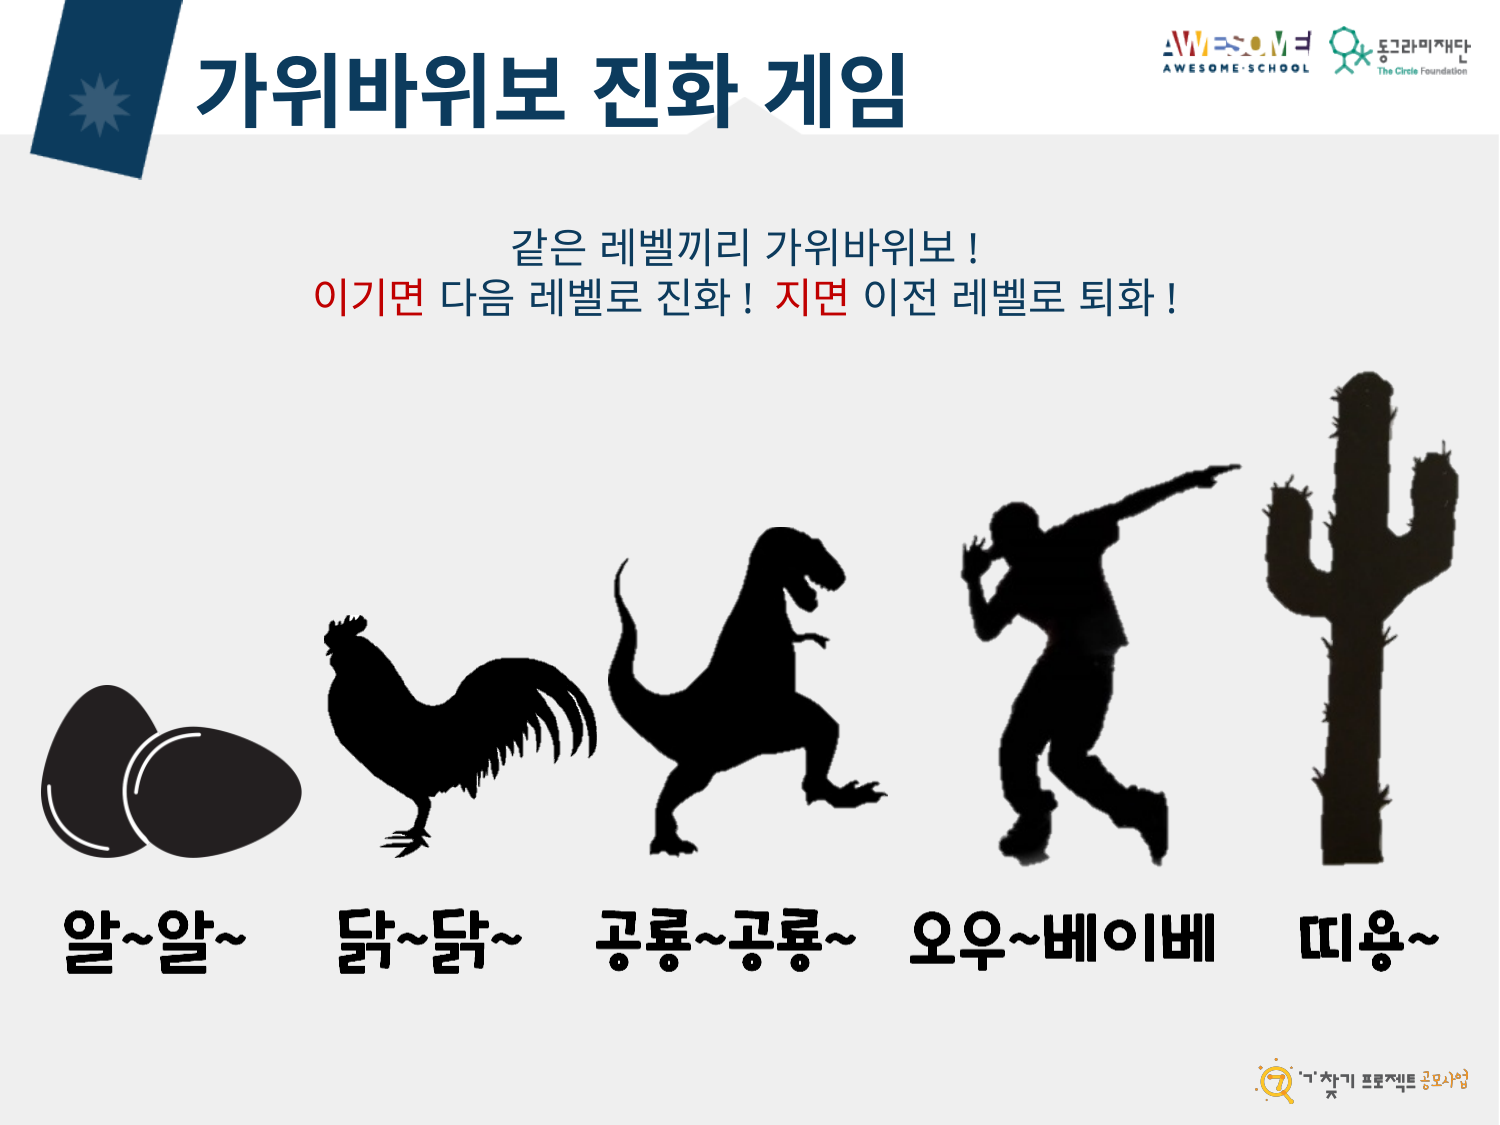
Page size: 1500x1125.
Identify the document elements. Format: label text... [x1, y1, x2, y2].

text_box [18, 349, 1493, 988]
text_box 가위바위보 진화 게임 [188, 34, 1034, 96]
picture [1328, 26, 1471, 75]
picture [0, 0, 1500, 1125]
picture [1163, 30, 1312, 73]
